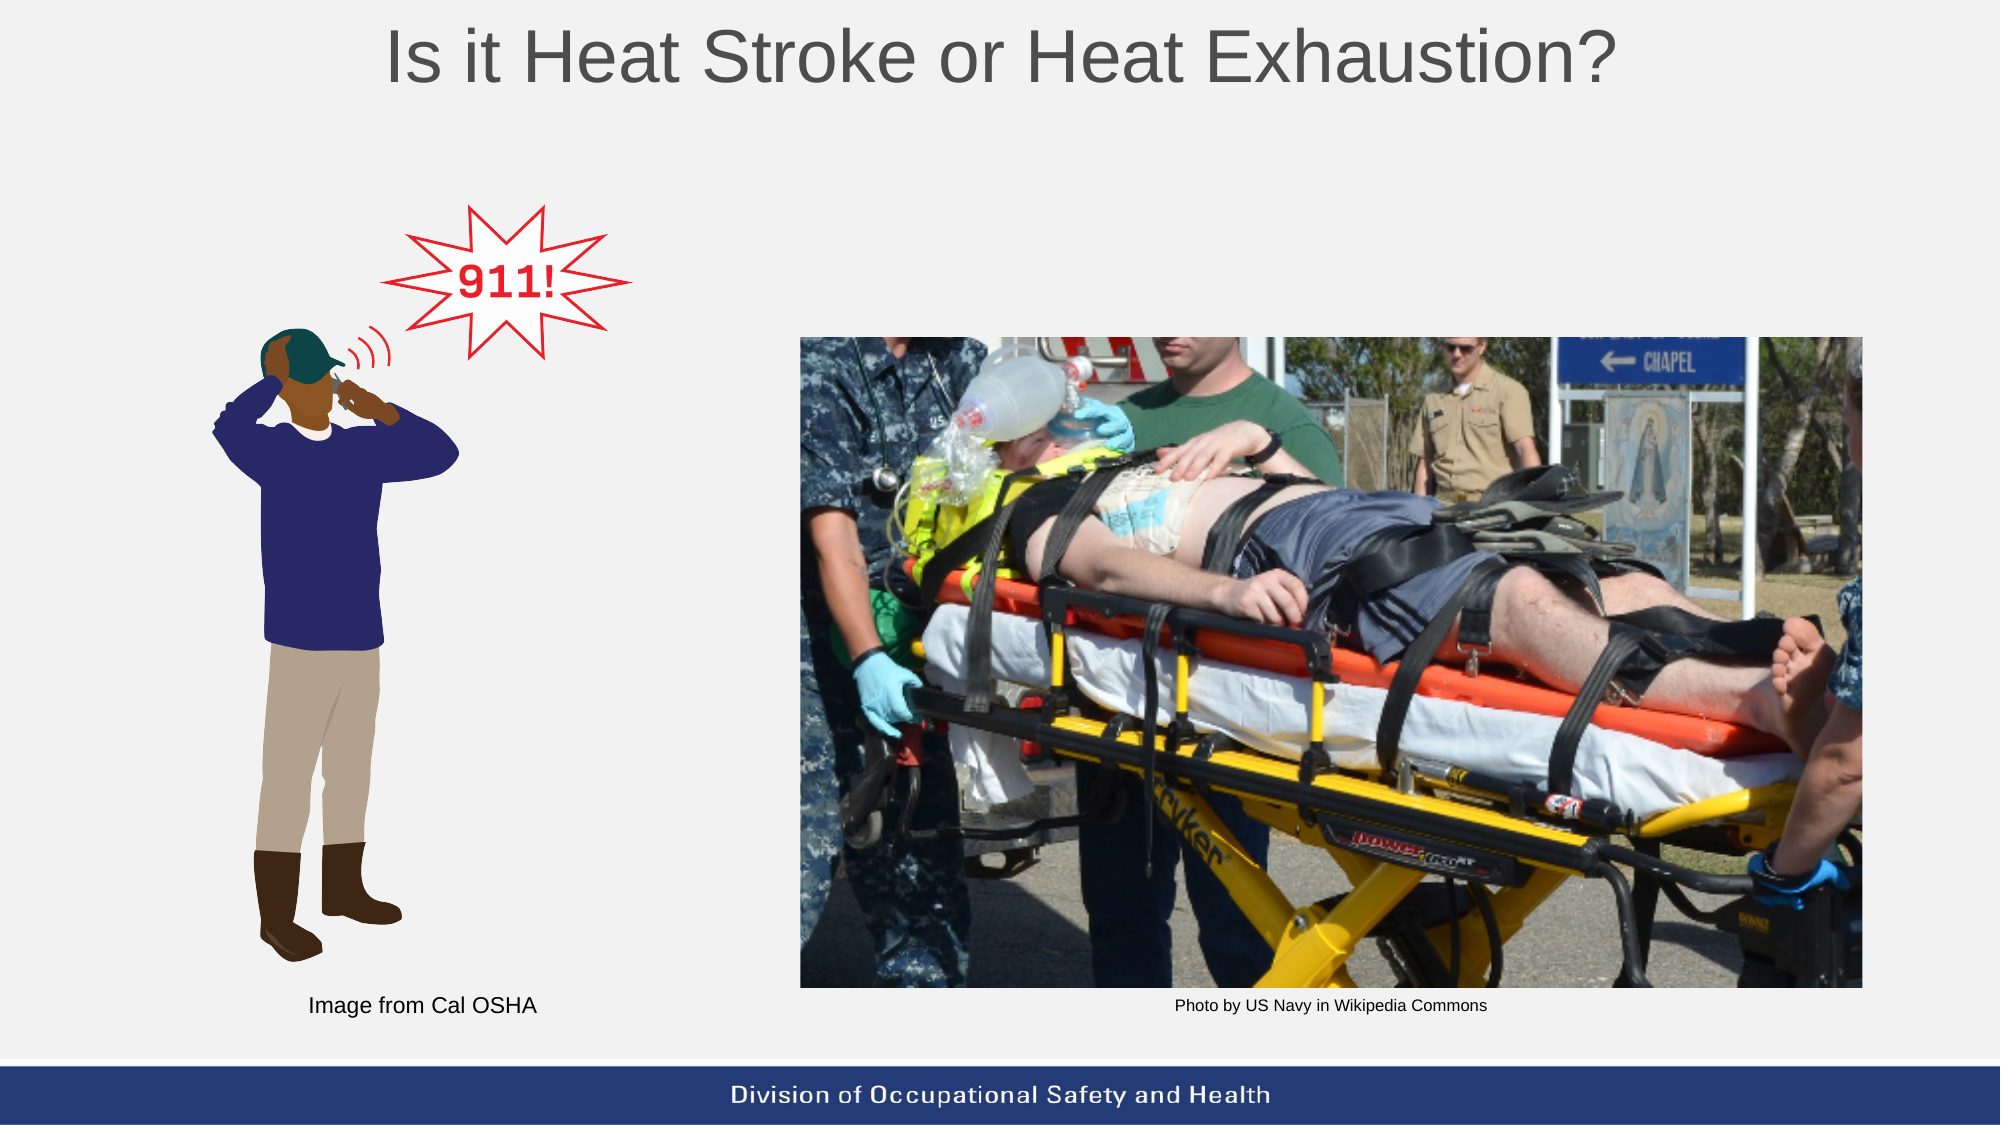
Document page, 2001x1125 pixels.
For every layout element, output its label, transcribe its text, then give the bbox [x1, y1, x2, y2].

text_box Photo by US Navy in Wikipedia Commons [968, 997, 1694, 1023]
picture [0, 1059, 2000, 1125]
picture [212, 204, 634, 963]
text_box Image from Cal OSHA [293, 983, 553, 1026]
title Is it Heat Stroke or Heat Exhaustion? [3, 0, 2000, 105]
picture [799, 337, 1863, 988]
